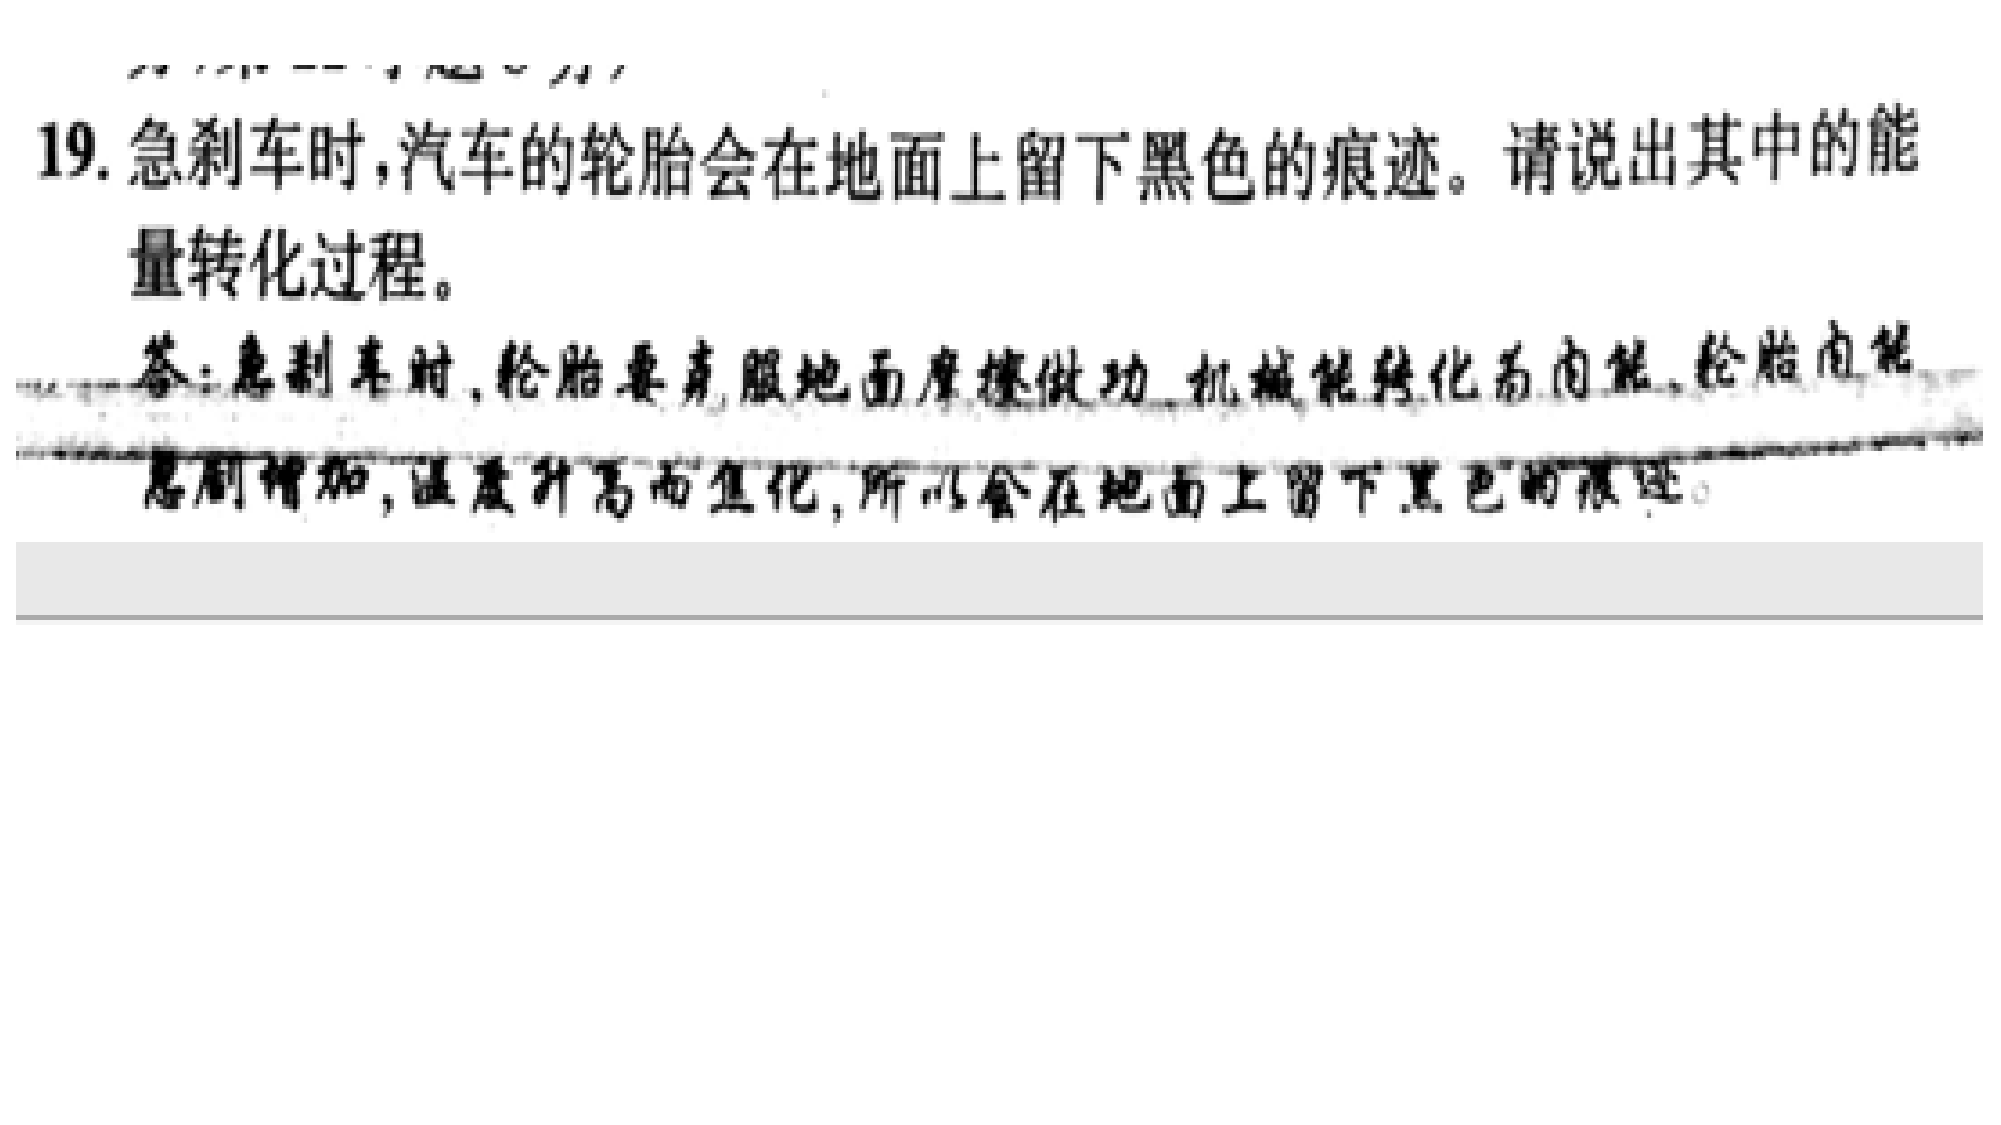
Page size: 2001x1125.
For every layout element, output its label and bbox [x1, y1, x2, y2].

picture [16, 65, 1983, 625]
